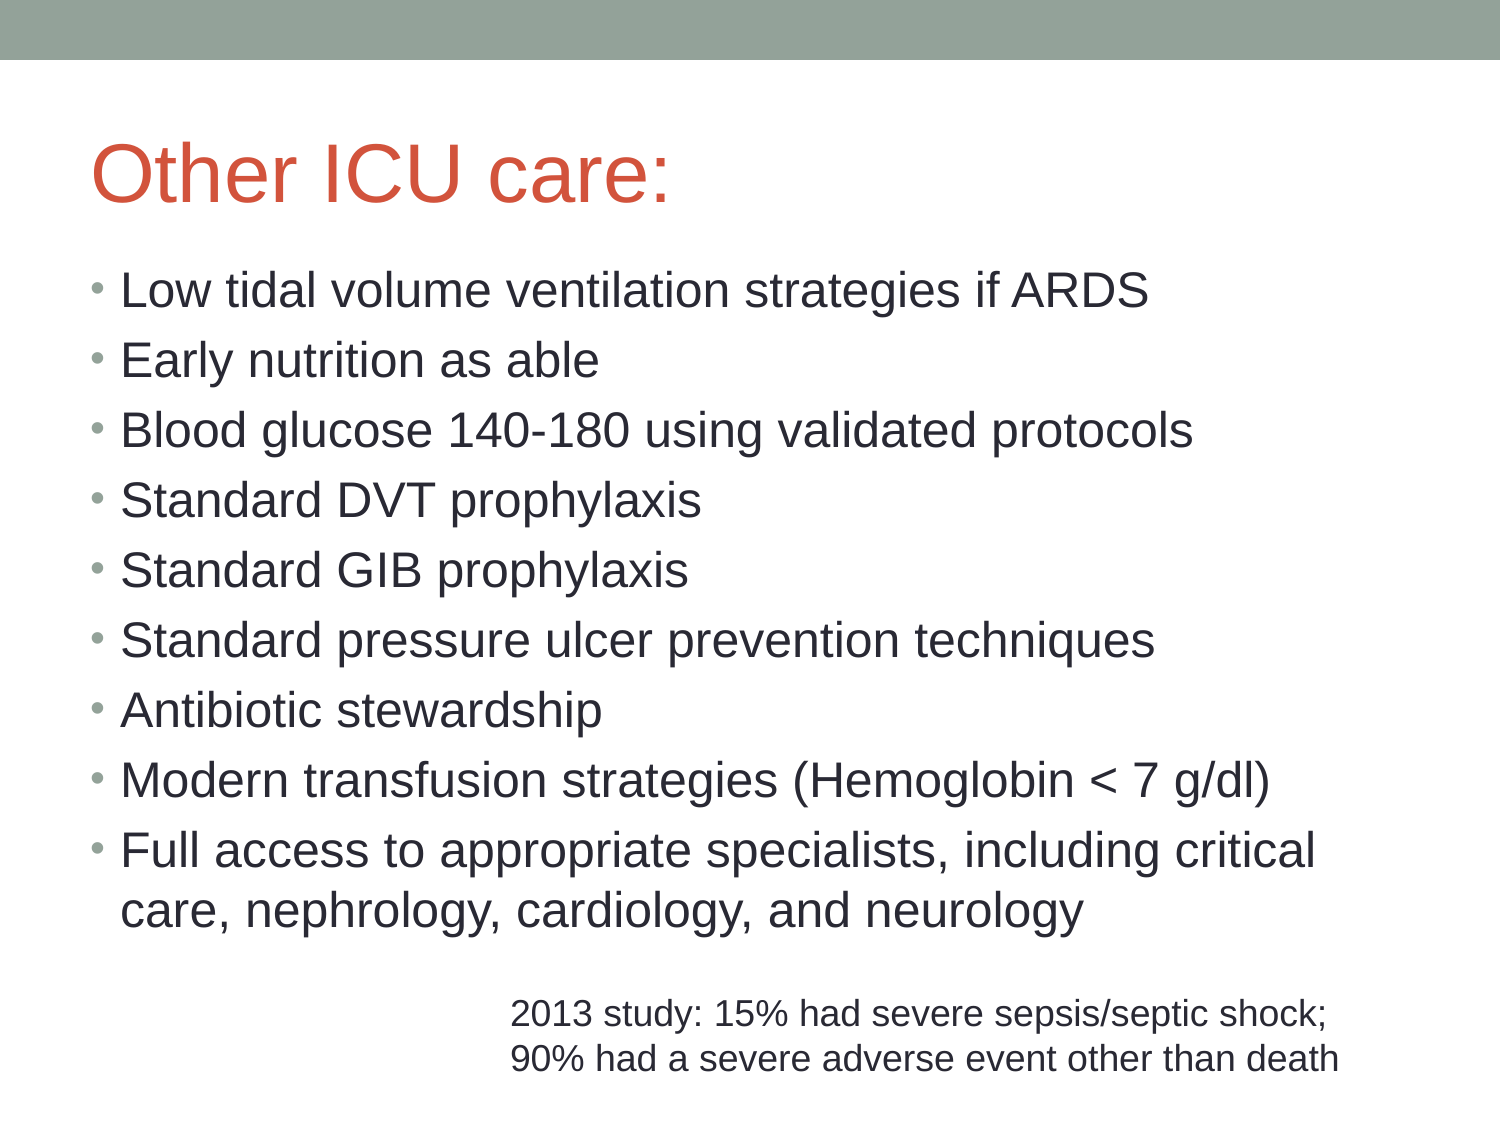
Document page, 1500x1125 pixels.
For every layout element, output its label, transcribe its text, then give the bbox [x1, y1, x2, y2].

list Low tidal volume ventilation strategies if ARDS Early nutrition as able Blood glucose 140-180 using validated protocols Standard DVT prophylaxis Standard GIB prophylaxis Standard pressure ulcer prevention techniques Antibiotic stewardship Modern transfusion strategies (Hemoglobin < 7 g/dl) Full access to appropriate specialists, including critical care, nephrology, cardiology, and neurology [75, 249, 1425, 1050]
text_box 2013 study: 15% had severe sepsis/septic shock; 90% had a severe adverse event other than death [495, 981, 1425, 1087]
title Other ICU care: [75, 87, 1425, 249]
